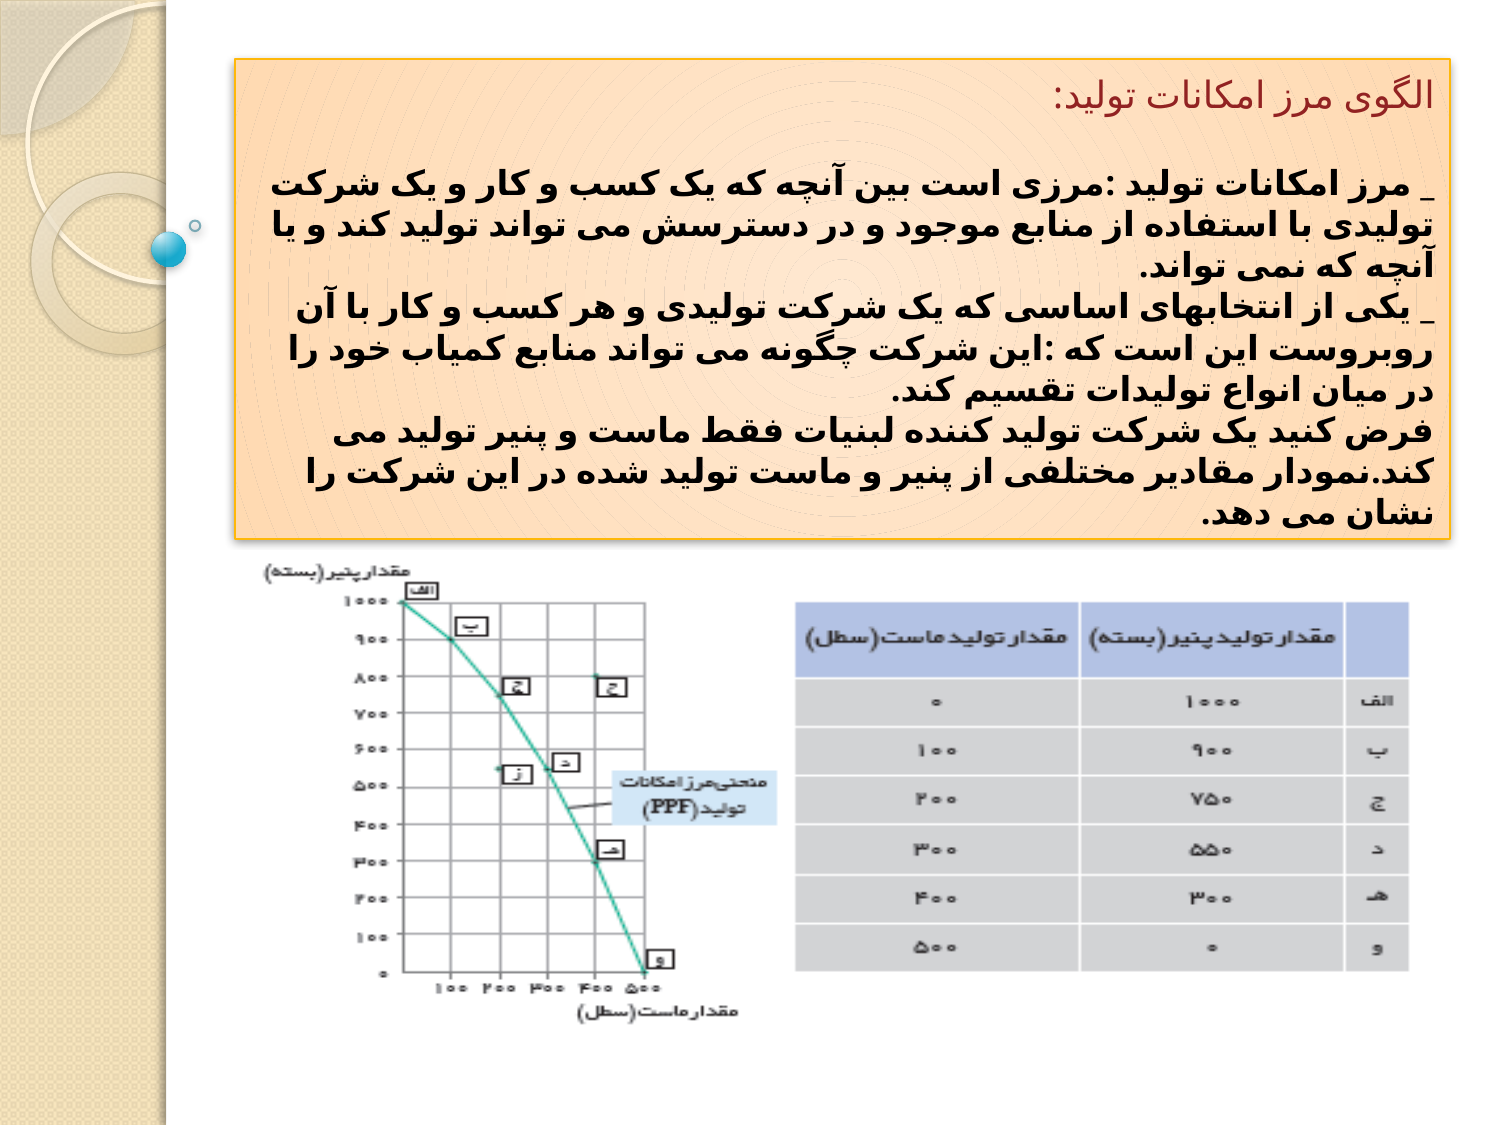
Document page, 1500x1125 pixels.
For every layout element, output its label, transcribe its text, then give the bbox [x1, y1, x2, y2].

picture [229, 550, 1483, 1059]
title الگوی مرز امکانات تولید: _ مرز امکانات تولید :مرزی است بین آنچه که یک کسب و کار و یک شرکت تولیدی با استفاده از منابع موجود و در دسترسش می تواند تولید کند و یا آنچه که نمی تواند. _ یکی از انتخابهای اساسی که یک شرکت تولیدی و هر کسب و کار با آن روبروست این است که :این شرکت چگونه می تواند منابع کمیاب خود را در میان انواع تولیدات تقسیم کند. فرض کنید یک شرکت تولید کننده لبنیات فقط ماست و پنیر تولید می کند.نمودار مقادیر مختلفی از پنیر و ماست تولید شده در این شرکت را نشان می دهد. [234, 58, 1451, 540]
